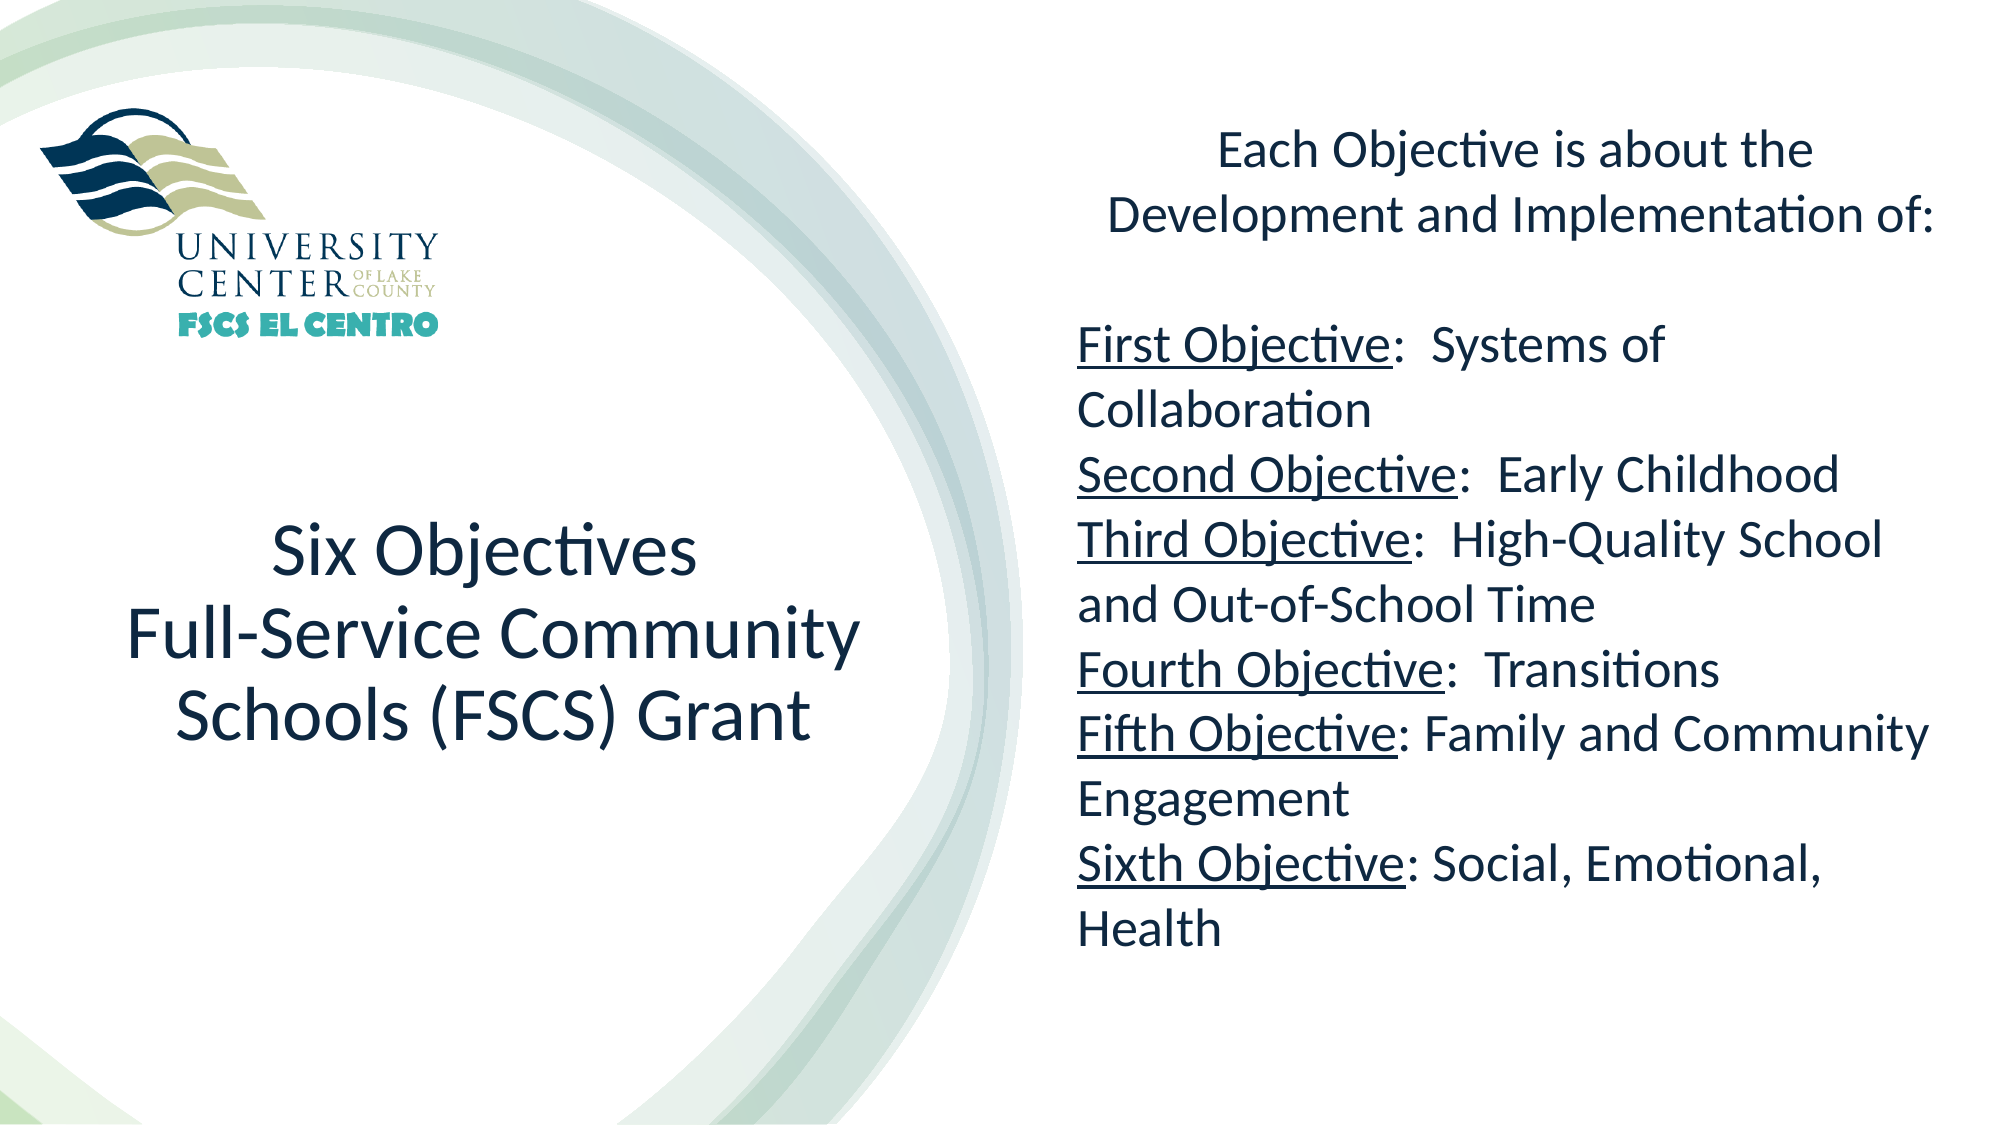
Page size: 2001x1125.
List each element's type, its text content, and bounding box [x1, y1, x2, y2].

text_box [1024, 0, 2000, 1125]
text_box Each Objective is about the Development and Implementation of: First Objective: Systems of Collaboration Second Objective: Early Childhood Third Objective: High-Quality School and Out-of-School Time Fourth Objective: Transitions Fifth Objective: Family and Community Engagement Sixth Objective: Social, Emotional, Health [1062, 105, 1983, 965]
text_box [0, 0, 1024, 1125]
